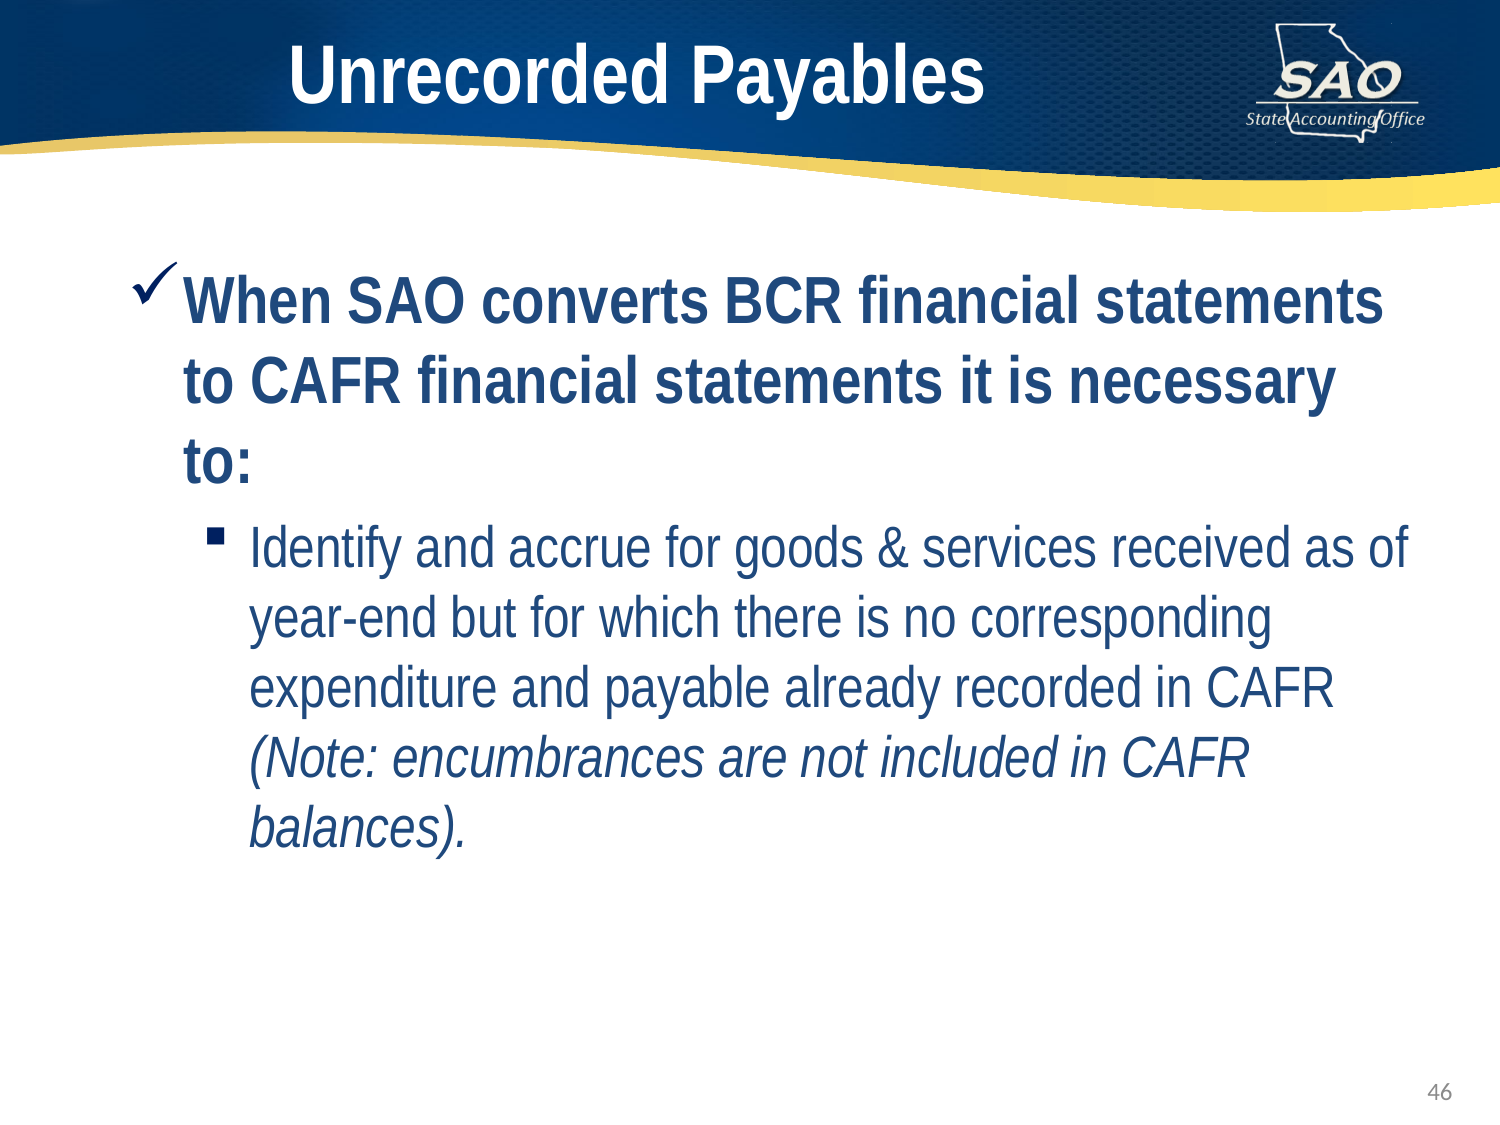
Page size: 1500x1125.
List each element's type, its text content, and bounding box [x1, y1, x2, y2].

picture [0, 0, 1500, 180]
text_box 46 [1412, 1067, 1500, 1125]
title Unrecorded Payables [112, 12, 1163, 150]
list When SAO converts BCR financial statements to CAFR financial statements it is necessary to: Identify and accrue for goods & services received as of year-end but for which there is no corresponding expenditure and payable already recorded in CAFR (Note: encumbrances are not included in CAFR balances). [112, 249, 1425, 1075]
